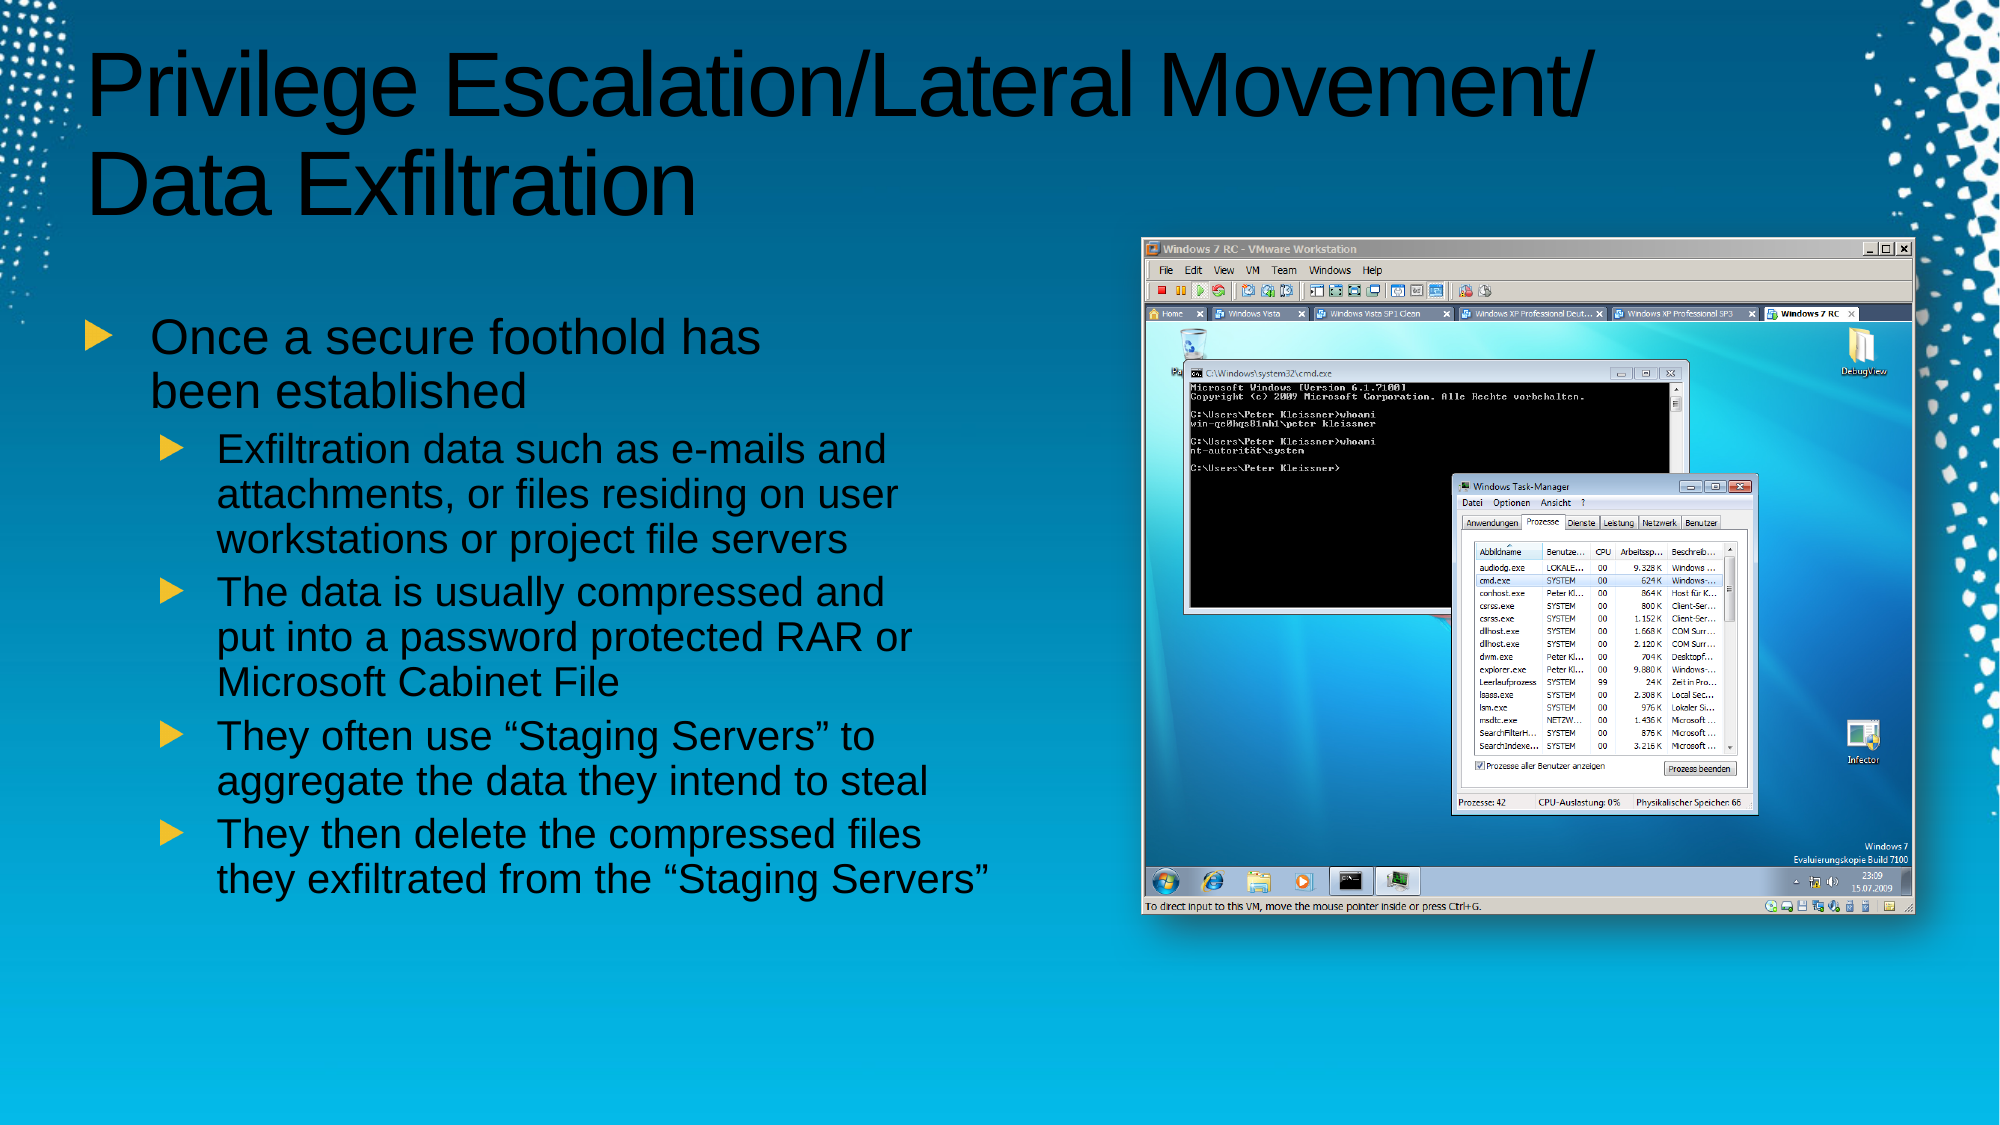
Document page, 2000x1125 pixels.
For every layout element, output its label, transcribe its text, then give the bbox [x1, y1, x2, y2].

picture [45, 16, 55, 24]
picture [1990, 492, 2000, 505]
picture [1922, 200, 1934, 207]
picture [201, 157, 222, 215]
picture [0, 40, 9, 45]
picture [1938, 122, 1950, 133]
picture [1972, 312, 1985, 322]
picture [1889, 152, 1901, 166]
picture [303, 153, 350, 214]
picture [55, 62, 62, 69]
picture [6, 97, 12, 105]
picture [514, 167, 559, 215]
picture [446, 150, 452, 214]
picture [1935, 177, 1945, 189]
picture [1960, 392, 1970, 403]
picture [1892, 212, 1902, 216]
picture [3, 10, 11, 18]
picture [1946, 525, 1956, 533]
picture [94, 153, 146, 214]
picture [496, 167, 508, 176]
picture [561, 157, 582, 215]
picture [29, 27, 38, 38]
picture [1992, 438, 2000, 448]
picture [38, 74, 47, 80]
picture [399, 150, 421, 214]
picture [56, 47, 64, 55]
picture [1972, 570, 1986, 583]
picture [1994, 382, 2000, 391]
title Privilege Escalation/Lateral Movement/ Data Exfiltration [85, 37, 1914, 138]
picture [1142, 237, 1952, 935]
picture [1953, 301, 1962, 313]
picture [1925, 141, 1935, 155]
picture [33, 0, 42, 10]
picture [1980, 460, 1987, 469]
picture [30, 14, 40, 23]
picture [161, 436, 182, 459]
picture [1915, 109, 1924, 119]
picture [13, 41, 25, 49]
picture [34, 101, 43, 111]
picture [28, 42, 36, 53]
picture [0, 24, 9, 33]
picture [1950, 359, 1960, 366]
picture [47, 0, 57, 10]
picture [1981, 604, 2000, 620]
picture [1898, 188, 1912, 198]
picture [17, 129, 23, 136]
picture [1958, 445, 1968, 460]
picture [588, 168, 594, 214]
picture [161, 579, 182, 602]
picture [1995, 582, 2000, 595]
picture [1993, 321, 2000, 339]
picture [1988, 691, 2000, 709]
picture [1947, 413, 1958, 424]
picture [1983, 404, 1992, 414]
picture [1970, 426, 1980, 436]
picture [24, 72, 32, 79]
picture [487, 168, 495, 214]
picture [11, 55, 21, 64]
picture [1954, 246, 1965, 256]
picture [1929, 27, 1945, 45]
picture [161, 722, 181, 746]
picture [1984, 349, 1992, 357]
picture [1988, 547, 2000, 561]
picture [33, 88, 42, 97]
picture [42, 31, 53, 39]
picture [1914, 164, 1923, 177]
picture [1910, 223, 1918, 230]
picture [1945, 213, 1955, 220]
picture [54, 76, 60, 83]
picture [18, 0, 29, 6]
picture [1973, 368, 1982, 380]
picture [1963, 278, 1976, 291]
picture [1963, 334, 1972, 344]
picture [0, 155, 5, 163]
picture [1991, 747, 2000, 765]
picture [1963, 589, 1976, 607]
picture [31, 131, 37, 138]
list Once a secure foothold has been established Exfiltration data such as e-mails and attachments, or files residing on user workstations or project file servers The data is usually compressed and put into a password protected RAR or Microsoft Cabinet File They often use “Staging Servers” to aggregate the data they intend to steal They then delete the compressed files they exfiltrated from the “Staging Servers” [85, 311, 1002, 915]
picture [655, 167, 692, 214]
picture [1921, 0, 1934, 8]
picture [1982, 714, 1993, 729]
picture [1952, 502, 1967, 516]
picture [1932, 234, 1943, 242]
picture [1963, 535, 1977, 550]
picture [1979, 657, 1995, 676]
picture [154, 167, 199, 215]
picture [1955, 557, 1965, 573]
picture [161, 821, 182, 844]
picture [357, 168, 395, 214]
picture [1925, 87, 1941, 99]
picture [1991, 637, 2000, 652]
picture [1946, 155, 1961, 167]
picture [460, 157, 481, 215]
picture [1957, 187, 1971, 200]
picture [86, 321, 110, 349]
picture [18, 13, 26, 19]
picture [1935, 0, 2000, 306]
picture [427, 168, 433, 214]
picture [43, 42, 49, 53]
picture [41, 59, 48, 67]
picture [1968, 481, 1978, 492]
picture [1941, 269, 1953, 276]
picture [58, 32, 66, 41]
picture [226, 167, 271, 215]
picture [1941, 465, 1958, 484]
picture [16, 143, 21, 151]
picture [26, 57, 34, 68]
picture [16, 22, 23, 34]
picture [1969, 625, 1985, 642]
picture [9, 84, 15, 91]
picture [33, 116, 40, 124]
picture [1978, 517, 1987, 527]
picture [10, 69, 17, 78]
picture [1974, 683, 1985, 694]
picture [605, 167, 646, 215]
